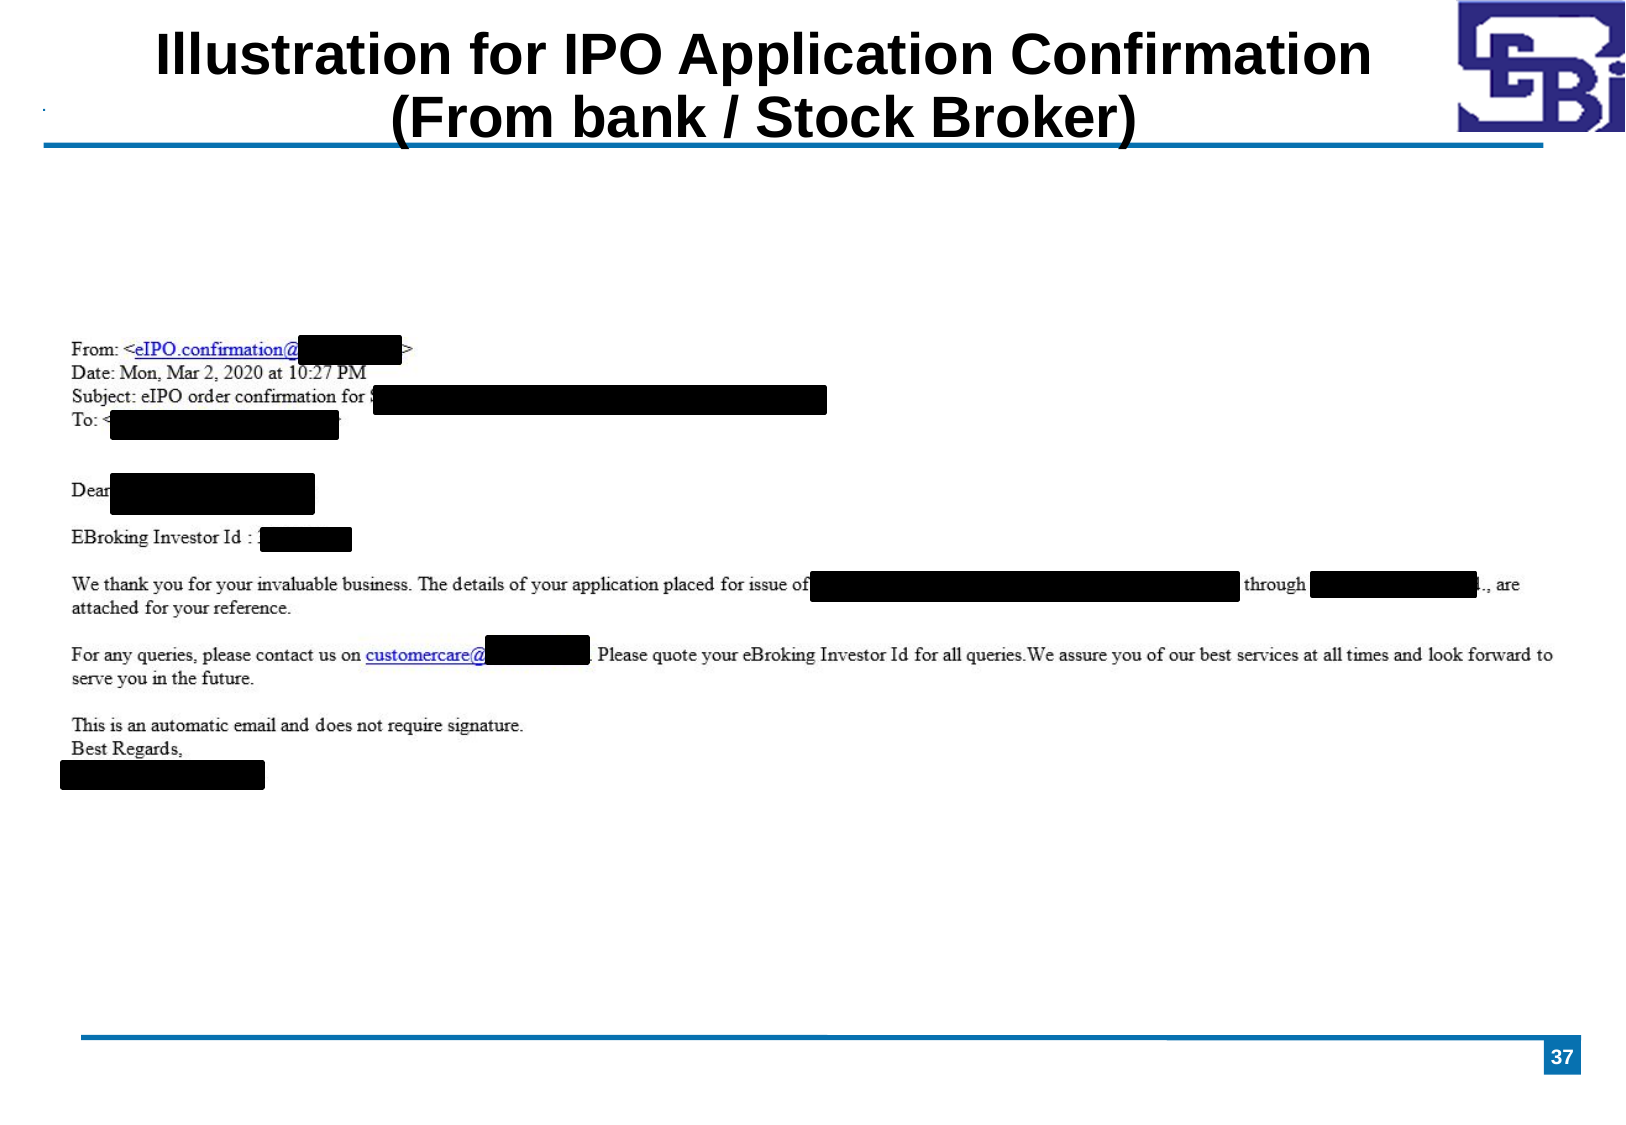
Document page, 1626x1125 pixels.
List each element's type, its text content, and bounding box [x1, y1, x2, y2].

picture [1455, 0, 1625, 133]
text_box 37 [1543, 1037, 1581, 1075]
title Illustration for IPO Application Confirmation (From bank / Stock Broker) [96, 6, 1434, 169]
picture [62, 337, 1563, 809]
